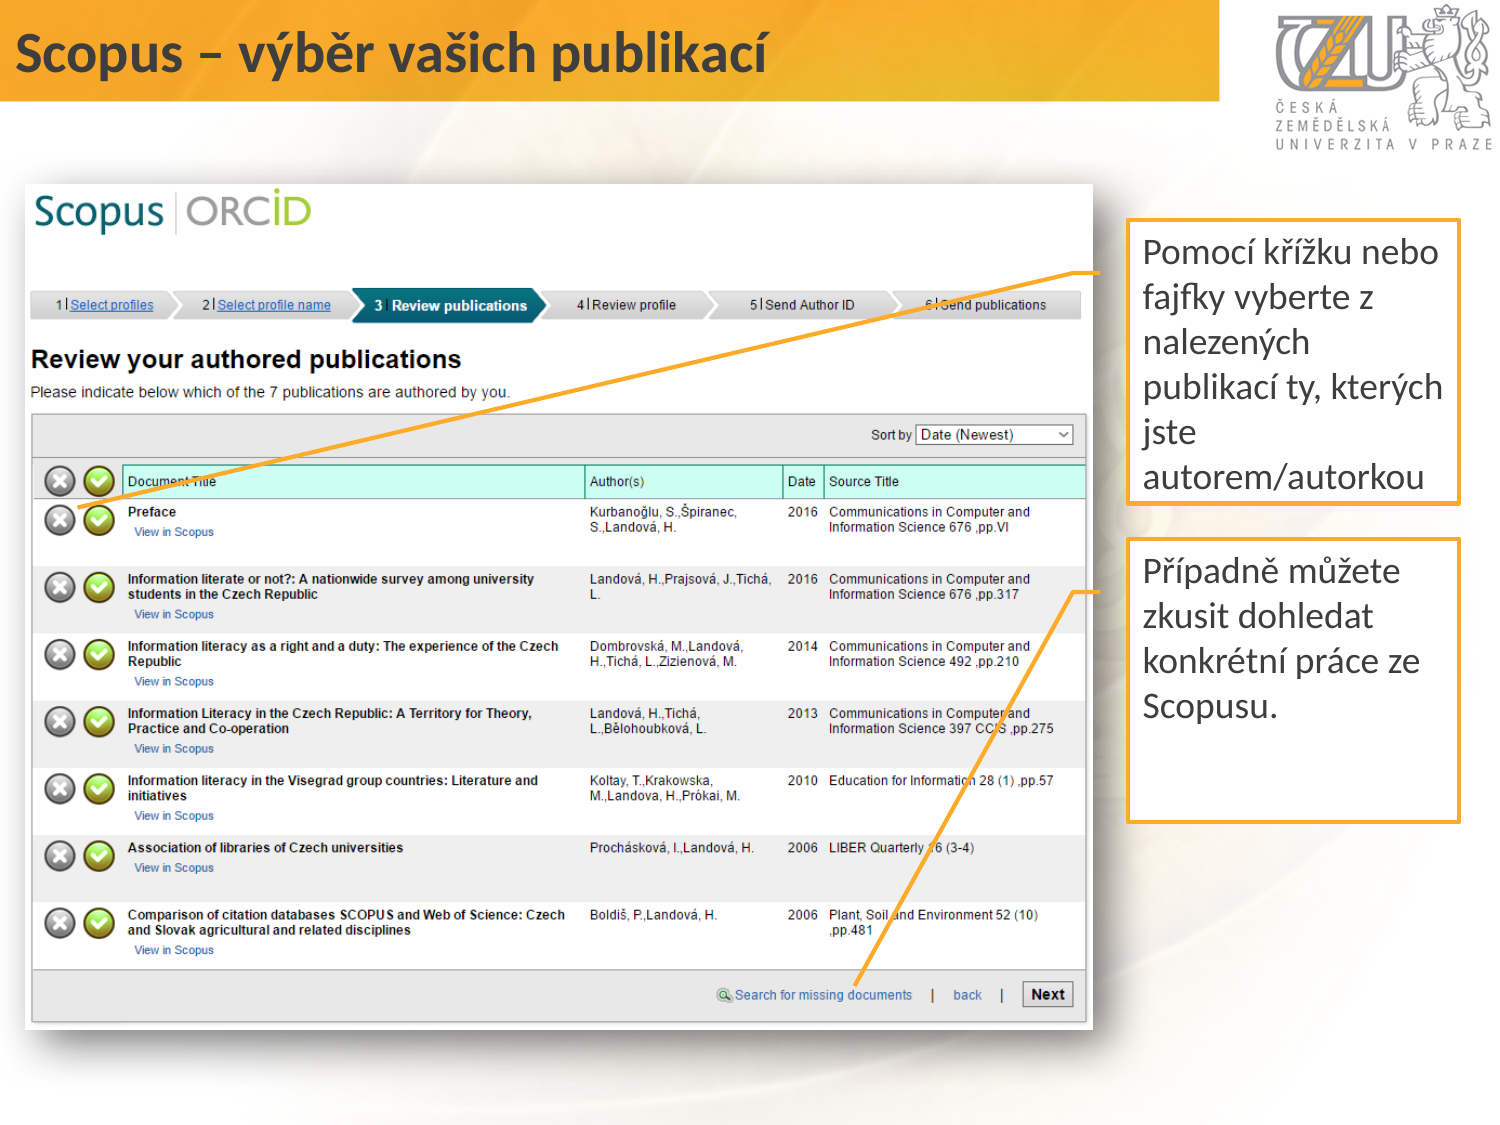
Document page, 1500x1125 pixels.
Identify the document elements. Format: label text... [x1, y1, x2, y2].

text_box Scopus – výběr vašich publikací [0, 0, 1223, 98]
text_box Pomocí křížku nebo fajfky vyberte z nalezených publikací ty, kterých jste autorem/autorkou [1126, 218, 1461, 506]
picture [0, 0, 1500, 1125]
text_box Případně můžete zkusit dohledat konkrétní práce ze Scopusu. [1126, 537, 1461, 824]
